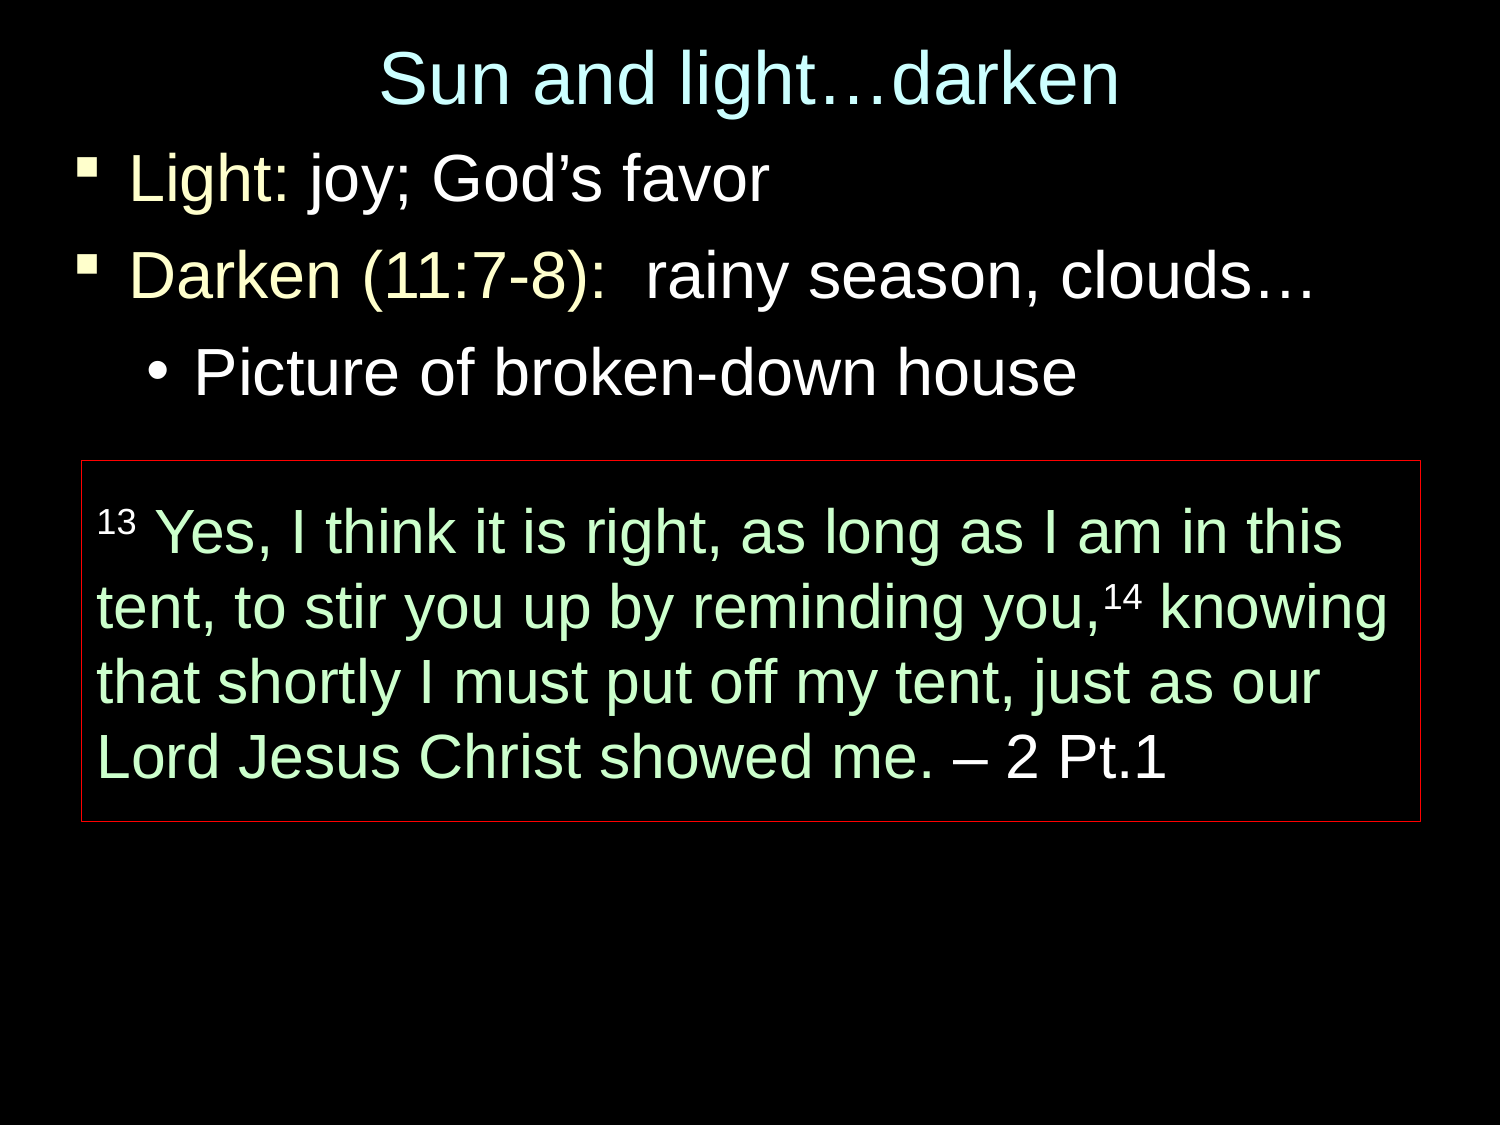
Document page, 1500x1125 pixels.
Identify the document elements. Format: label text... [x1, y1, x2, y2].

text_box 13 Yes, I think it is right, as long as I am in this tent, to stir you up by reminding you,14 knowing that shortly I must put off my tent, just as our Lord Jesus Christ showed me. – 2 Pt.1 [80, 458, 1422, 823]
title Sun and light…darken [75, 12, 1425, 136]
list Light: joy; God’s favor Darken (11:7-8): rainy season, clouds… Picture of broken-down house [56, 136, 1444, 1054]
